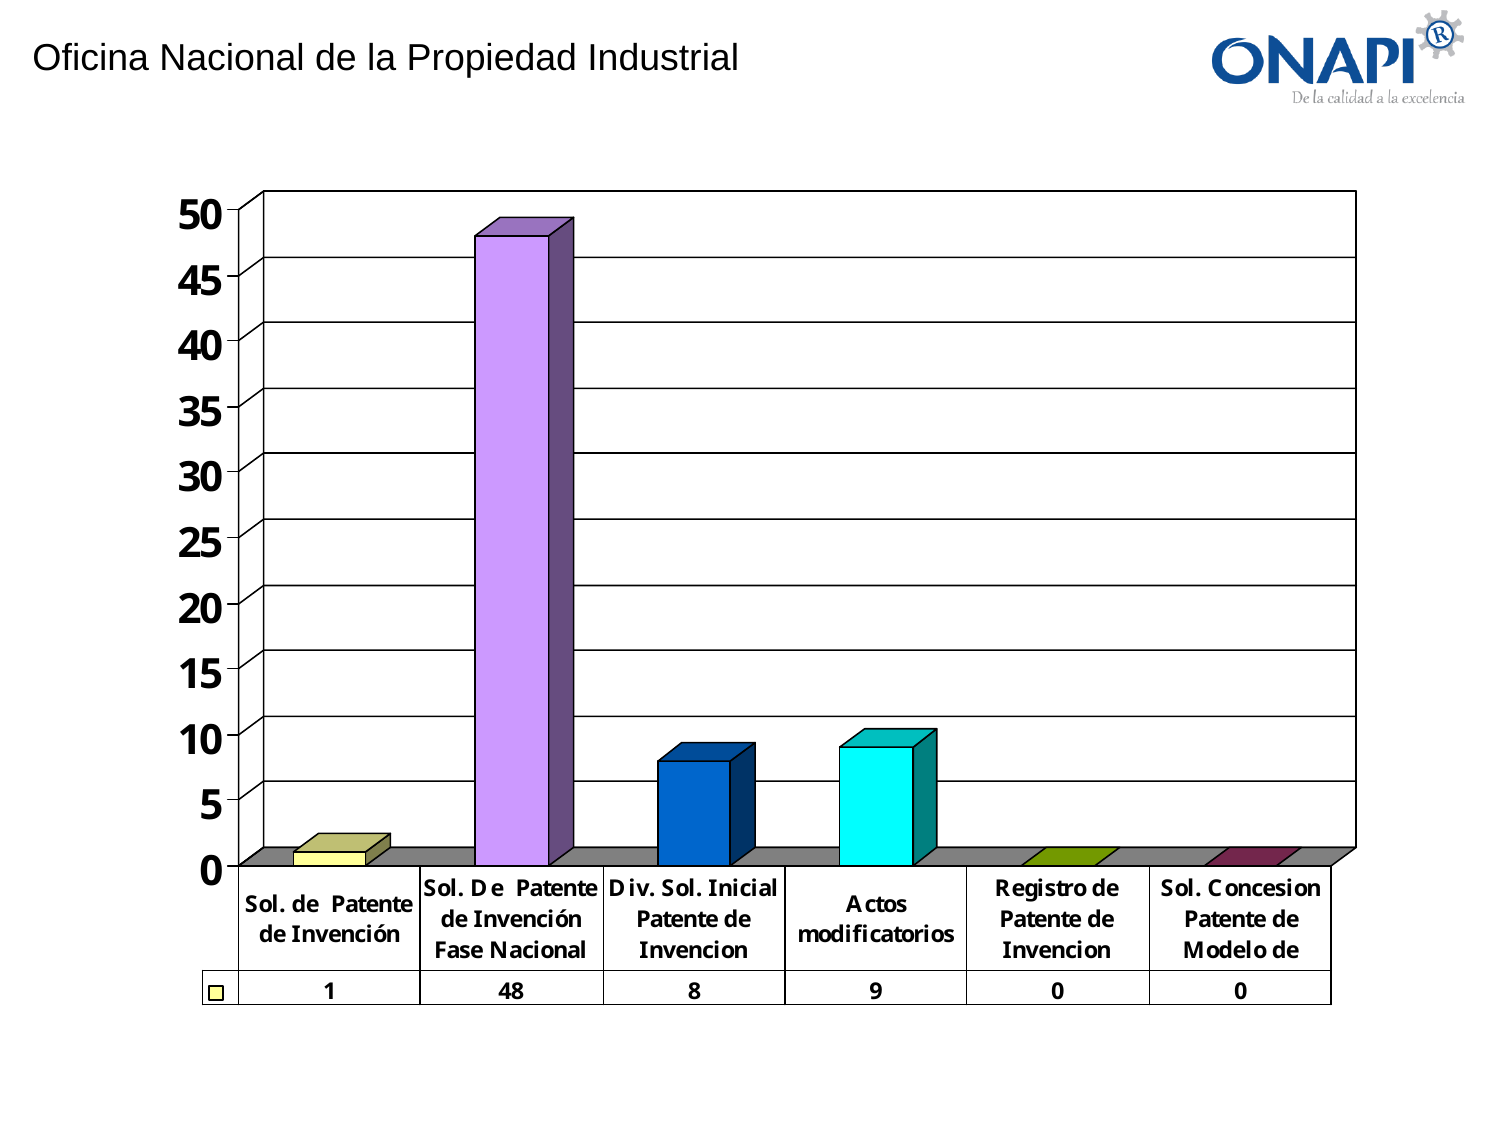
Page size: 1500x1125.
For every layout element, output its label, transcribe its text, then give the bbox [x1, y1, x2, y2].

picture [1210, 0, 1497, 123]
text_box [64, 136, 1463, 1030]
text_box Oficina Nacional de la Propiedad Industrial [17, 21, 786, 91]
